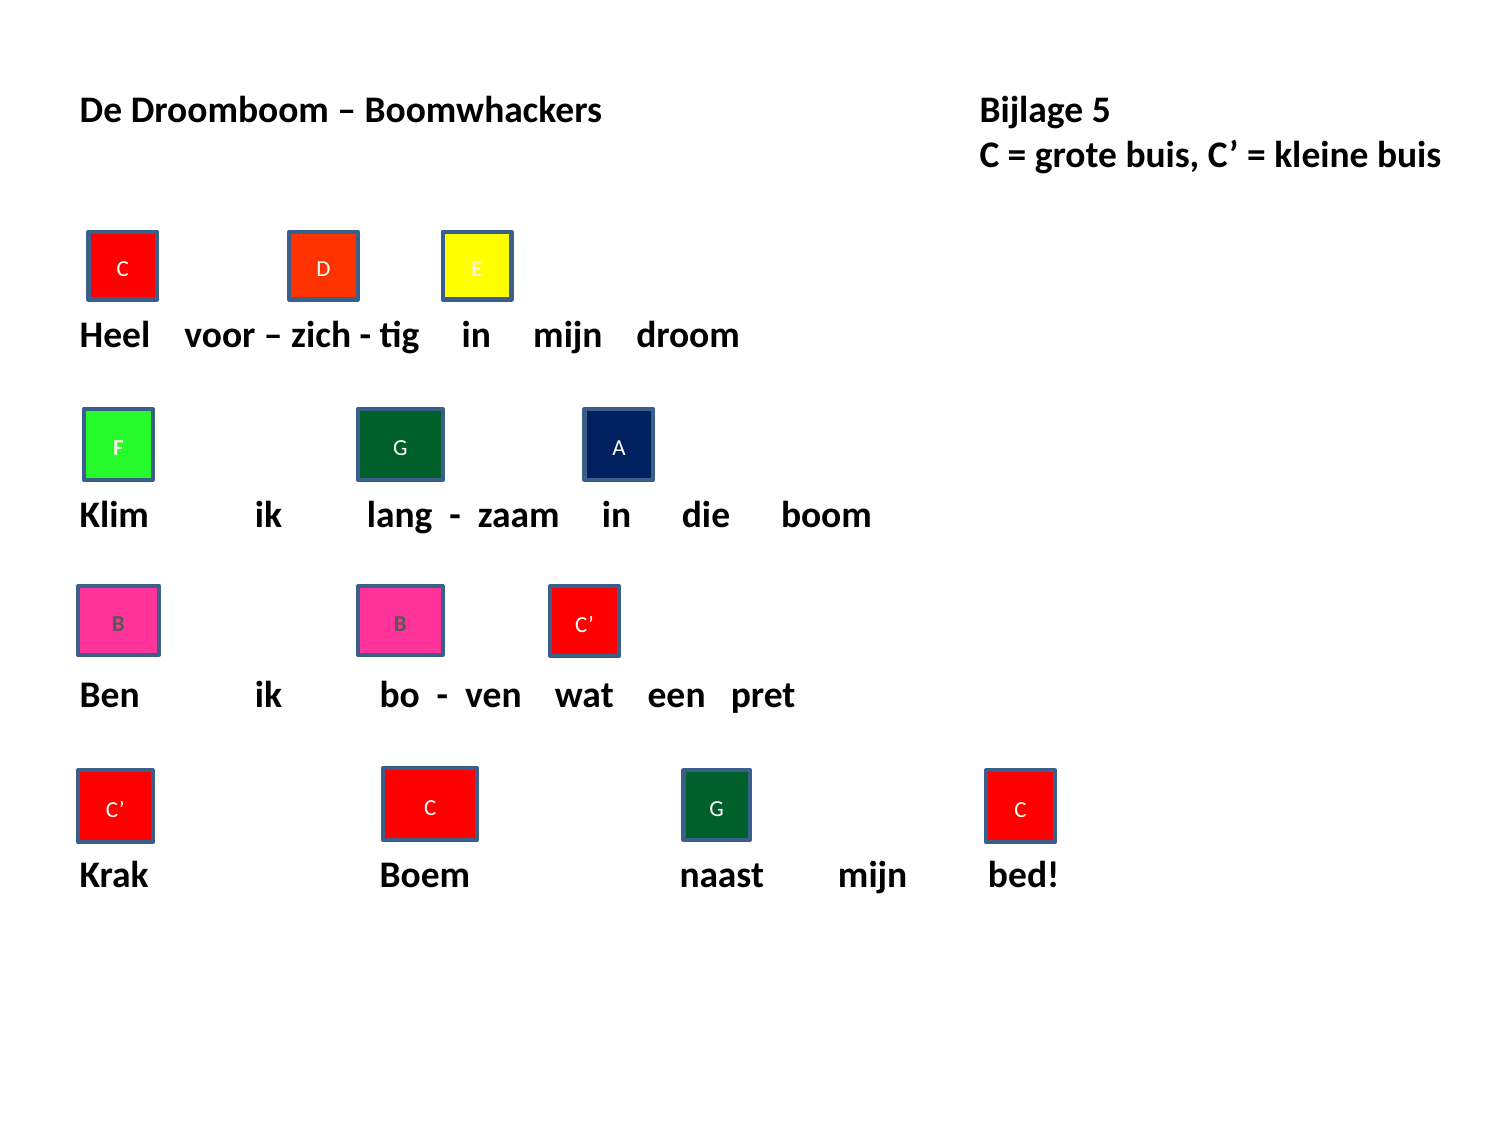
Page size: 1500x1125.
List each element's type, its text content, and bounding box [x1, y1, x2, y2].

text_box C [984, 768, 1057, 844]
text_box D [287, 230, 360, 302]
text_box B [76, 584, 161, 657]
text_box C [381, 766, 479, 842]
text_box C [86, 230, 159, 302]
text_box G [356, 407, 445, 482]
text_box A [582, 407, 655, 482]
text_box G [681, 768, 752, 842]
text_box B [356, 584, 445, 657]
text_box De Droomboom – Boomwhackers Bijlage 5 C = grote buis, C’ = kleine buis Heel voor – zich - tig in mijn droom Klim ik lang - zaam in die boom Ben ik bo - ven wat een pret Krak Boem naast mijn bed! [64, 77, 1483, 948]
text_box F [82, 407, 155, 482]
text_box C’ [76, 768, 155, 844]
text_box C’ [548, 584, 621, 658]
text_box E [441, 230, 514, 302]
